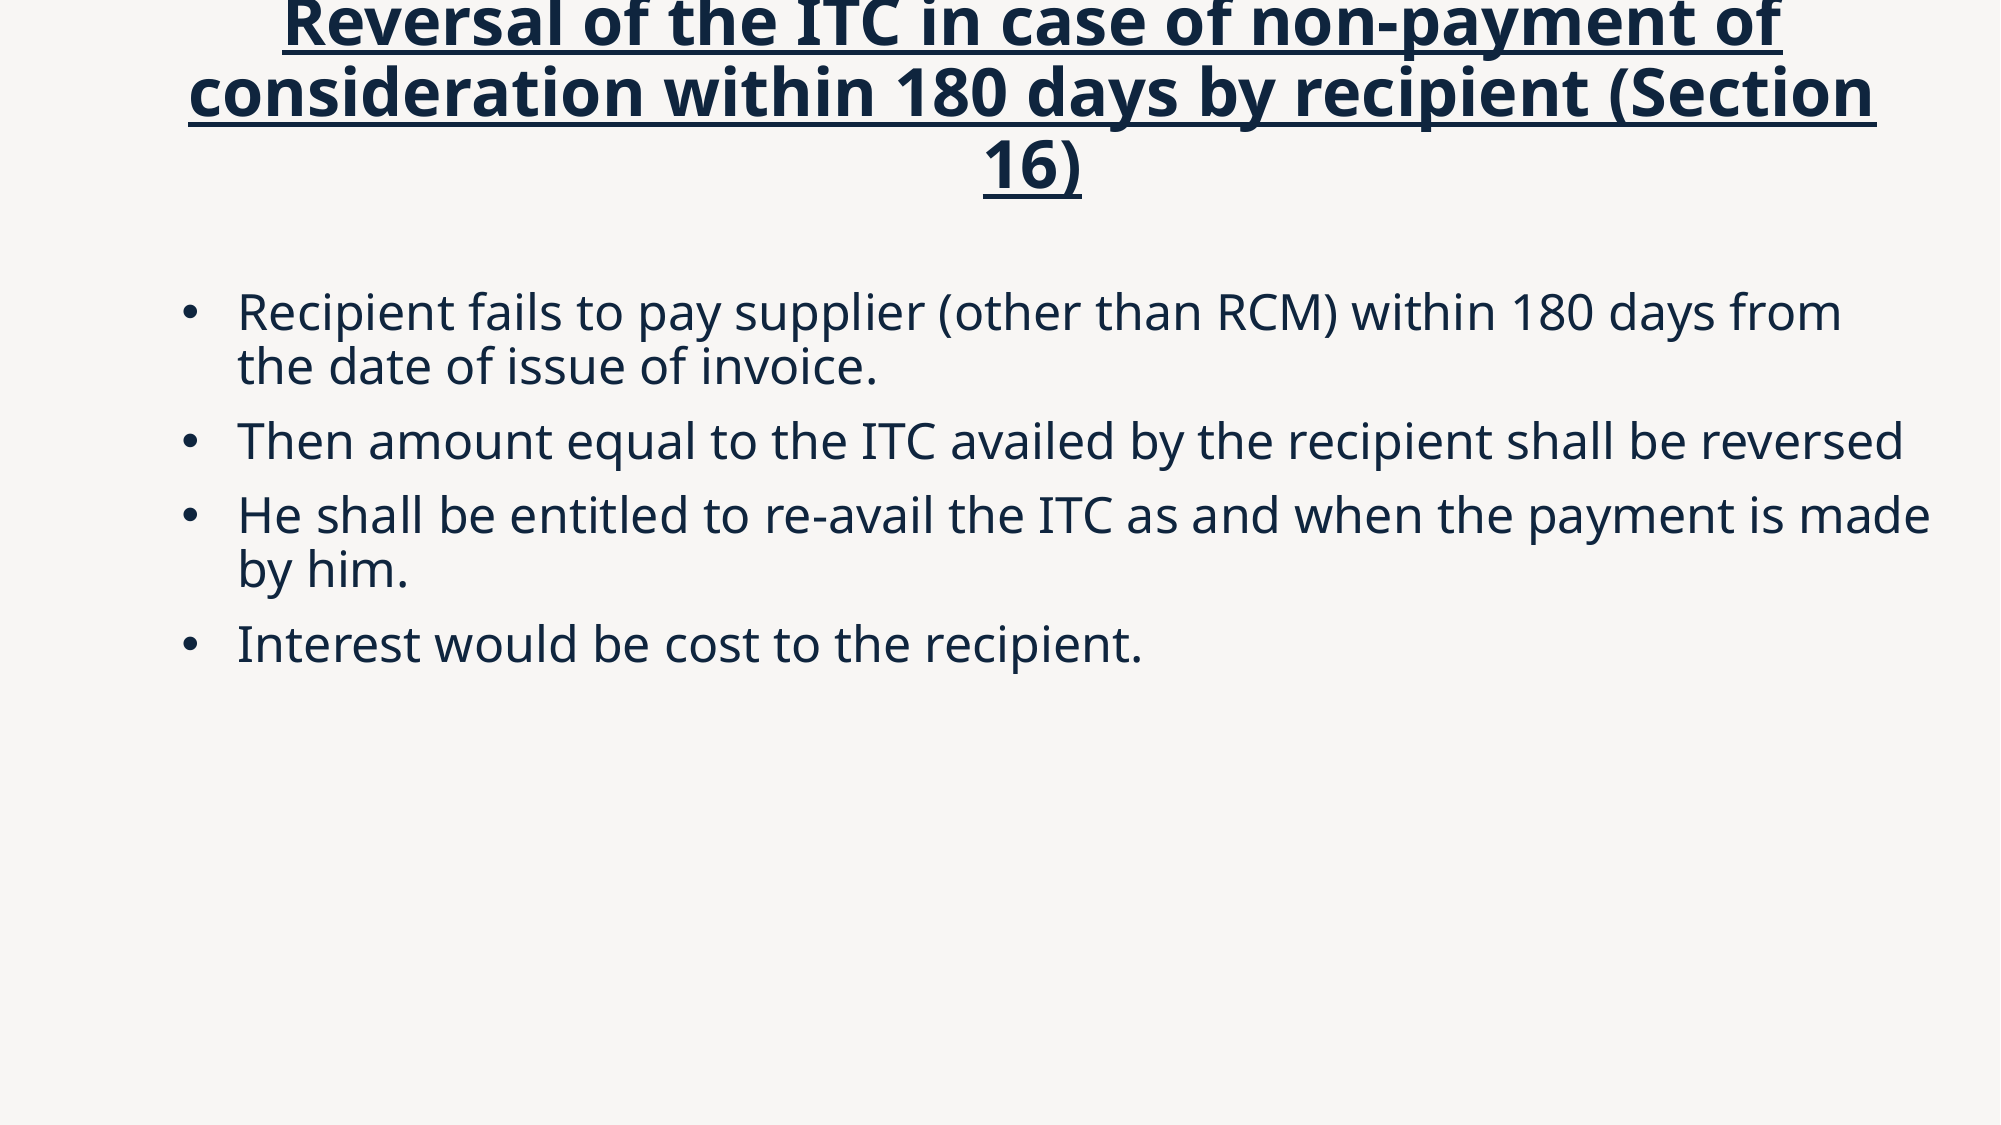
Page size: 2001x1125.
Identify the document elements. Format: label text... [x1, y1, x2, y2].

title Reversal of the ITC in case of non-payment of consideration within 180 days by recipient (Section 16) [166, 58, 1899, 211]
subtitle Recipient fails to pay supplier (other than RCM) within 180 days from the date of issue of invoice. Then amount equal to the ITC availed by the recipient shall be reversed He shall be entitled to re-avail the ITC as and when the payment is made by him. Interest would be cost to the recipient. [166, 279, 1950, 1080]
